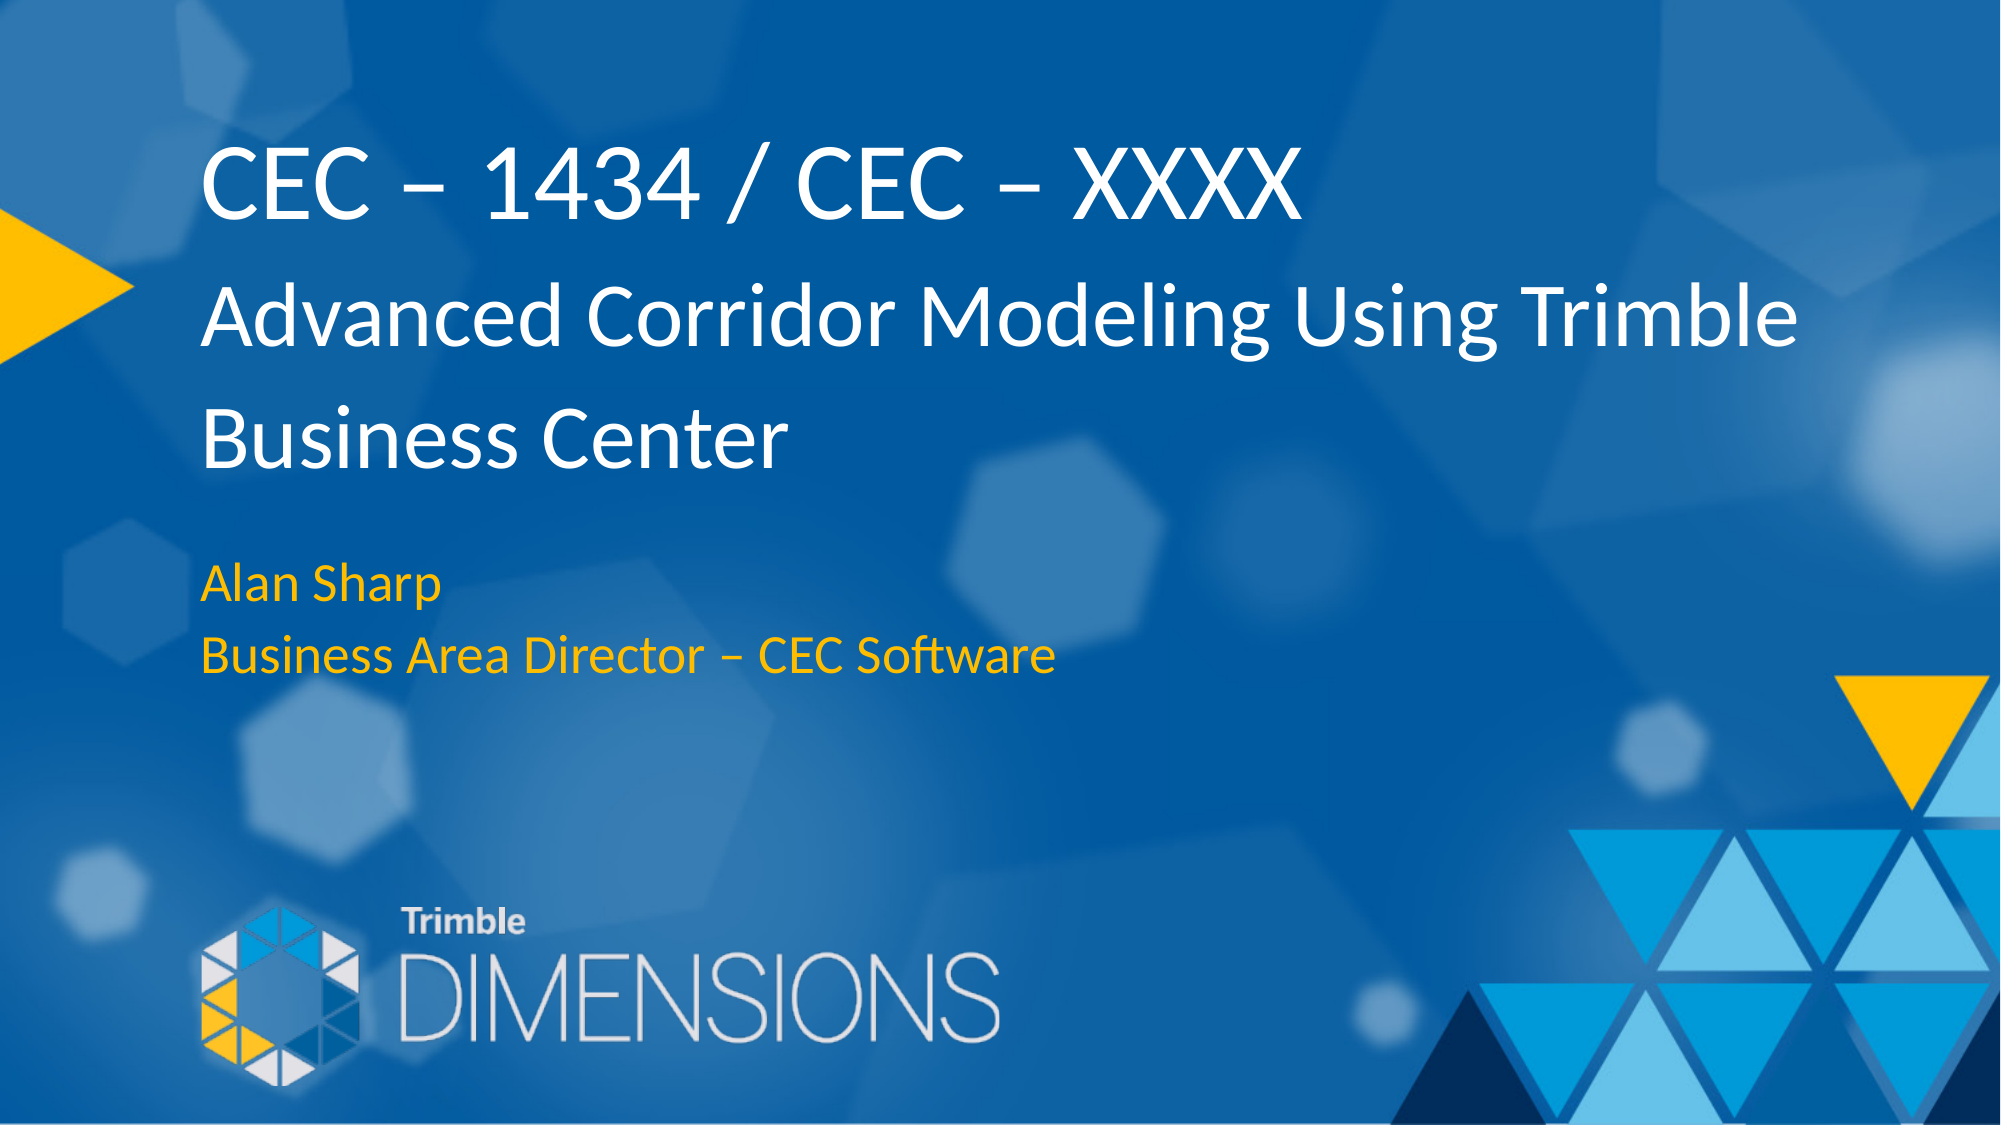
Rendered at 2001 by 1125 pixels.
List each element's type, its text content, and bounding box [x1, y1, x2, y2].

list CEC – 1434 / CEC – XXXX Advanced Corridor Modeling Using Trimble Business Center [200, 120, 1806, 617]
picture [0, 0, 2001, 1125]
list Alan Sharp Business Area Director – CEC Software [200, 539, 1500, 688]
